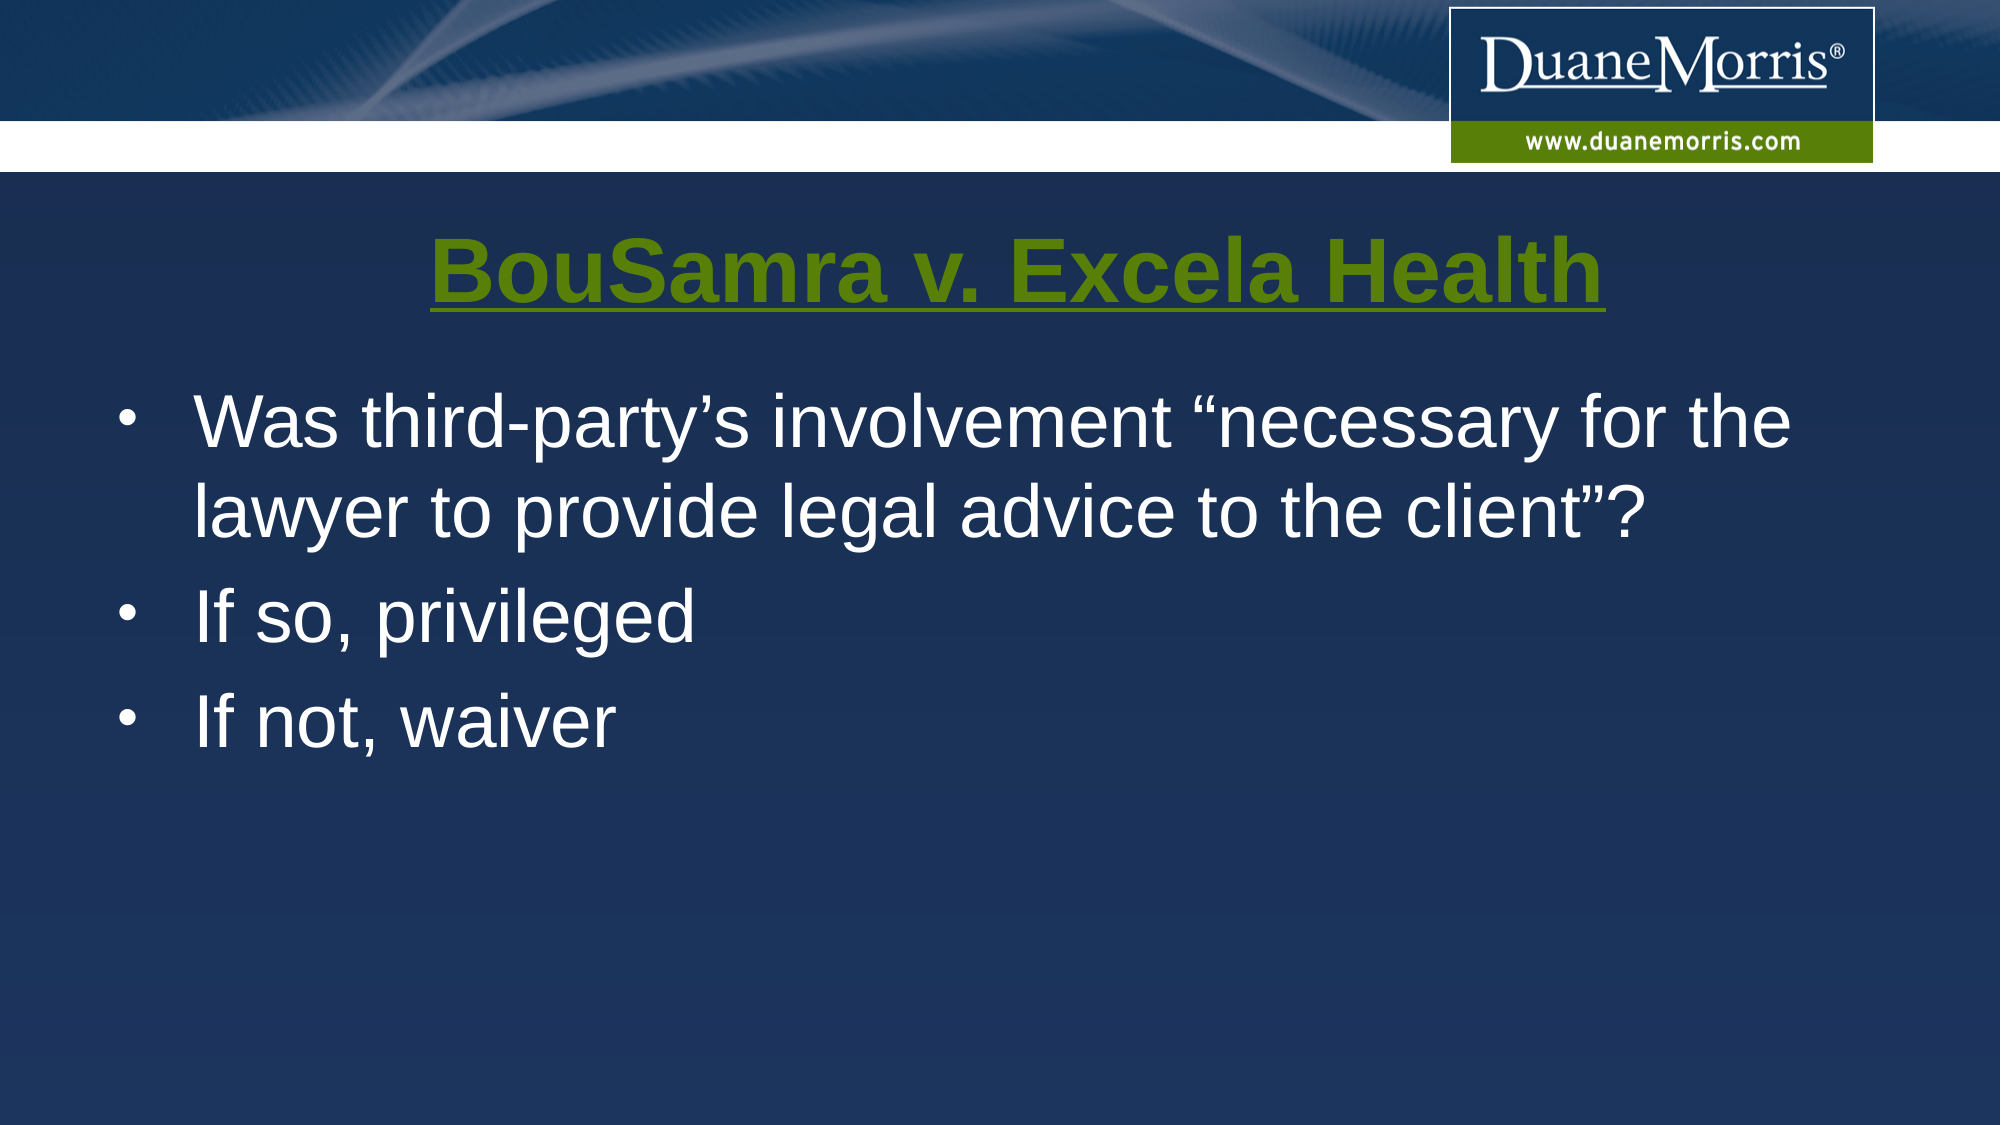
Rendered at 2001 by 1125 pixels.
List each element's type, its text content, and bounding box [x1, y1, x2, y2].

text_box BouSamra v. Excela Health [102, 178, 1933, 321]
picture [0, 0, 2000, 172]
list Was third-party’s involvement “necessary for the lawyer to provide legal advice to the client”? If so, privileged If not, waiver [102, 364, 1934, 1007]
